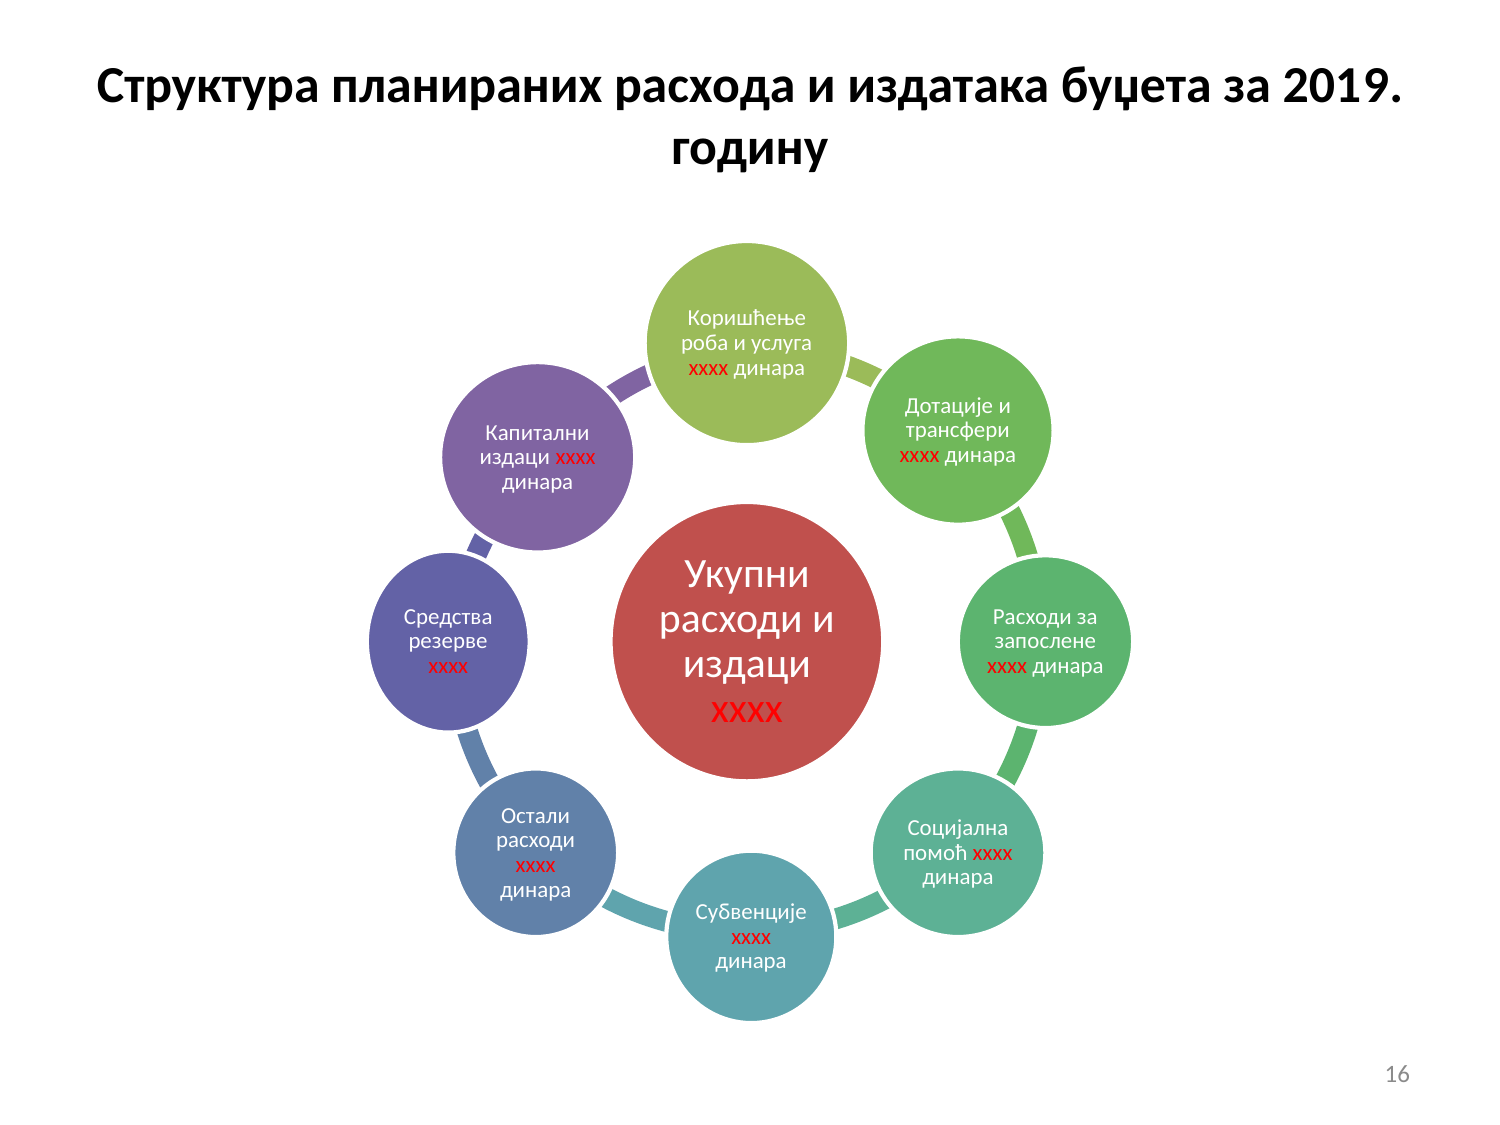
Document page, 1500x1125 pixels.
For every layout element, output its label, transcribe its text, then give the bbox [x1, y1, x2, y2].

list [74, 262, 1426, 1006]
slide_number 16 [1074, 1042, 1425, 1103]
title Структура планираних расхода и издатака буџета за 2019. годину [75, 42, 1425, 183]
